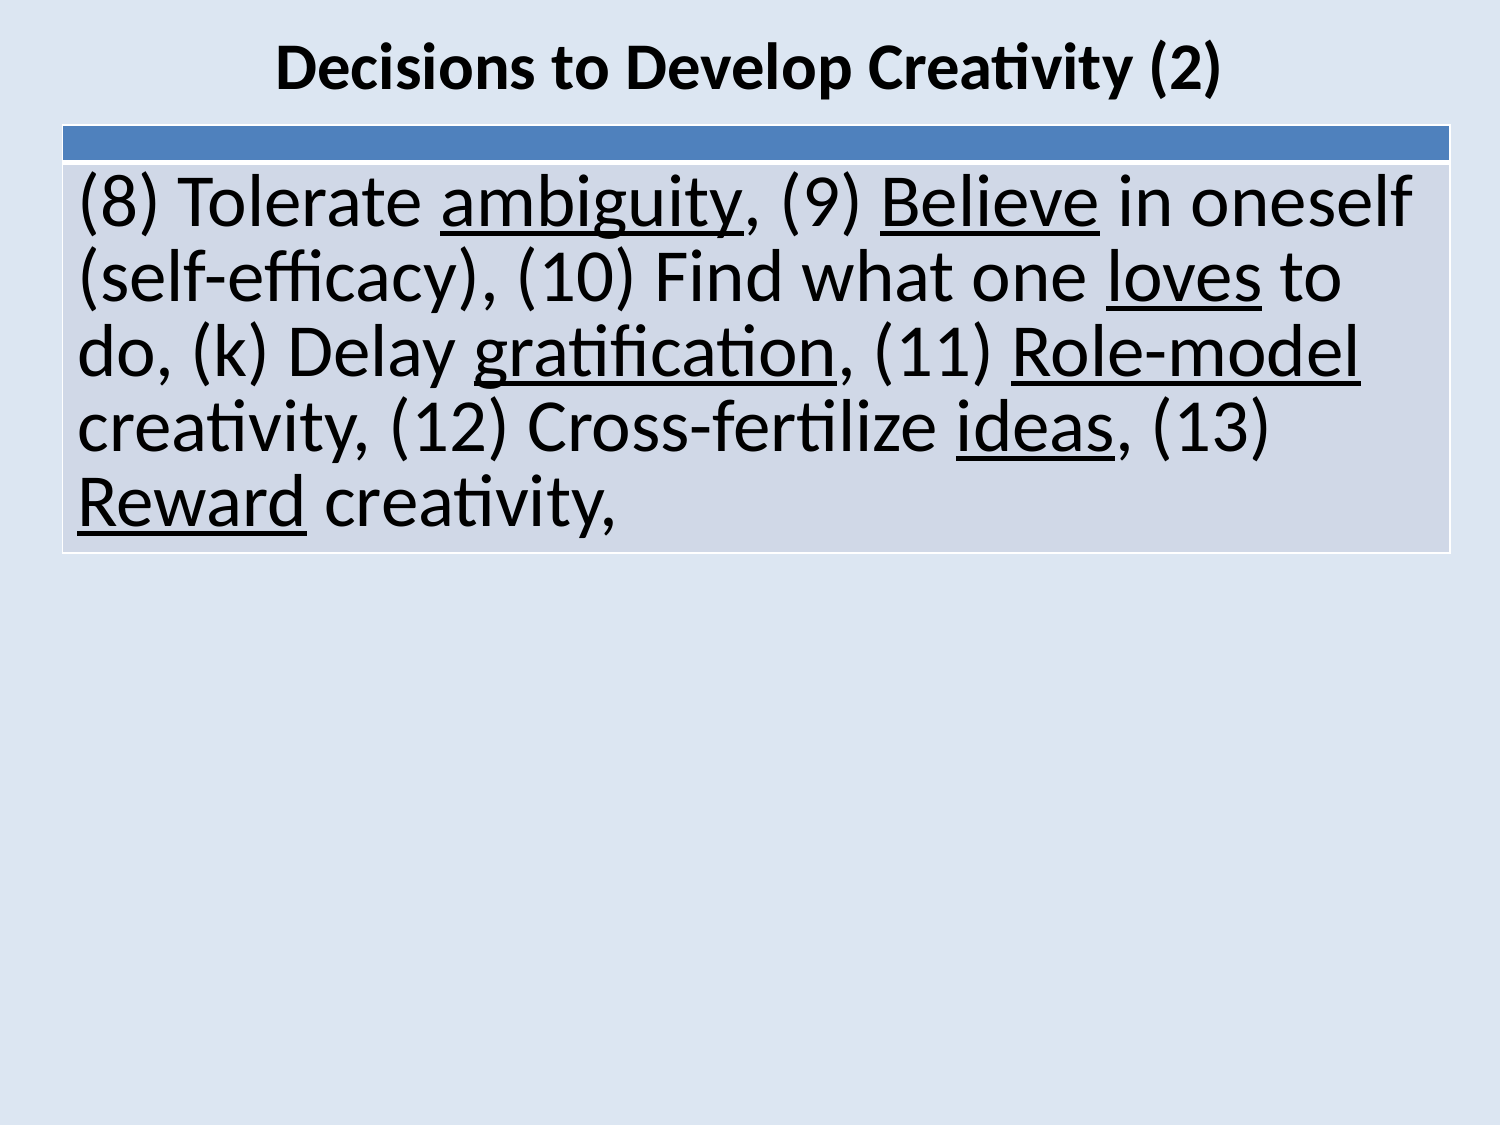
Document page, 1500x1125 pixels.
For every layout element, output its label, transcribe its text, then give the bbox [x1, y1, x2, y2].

table_cell (8) Tolerate ambiguity, (9) Believe in oneself (self-efficacy), (10) Find what one loves to do, (k) Delay gratification, (11) Role-model creativity, (12) Cross-fertilize ideas, (13) Reward creativity, [63, 165, 1449, 552]
title Decisions to Develop Creativity (2) [75, 12, 1425, 113]
table_header [63, 126, 1449, 160]
